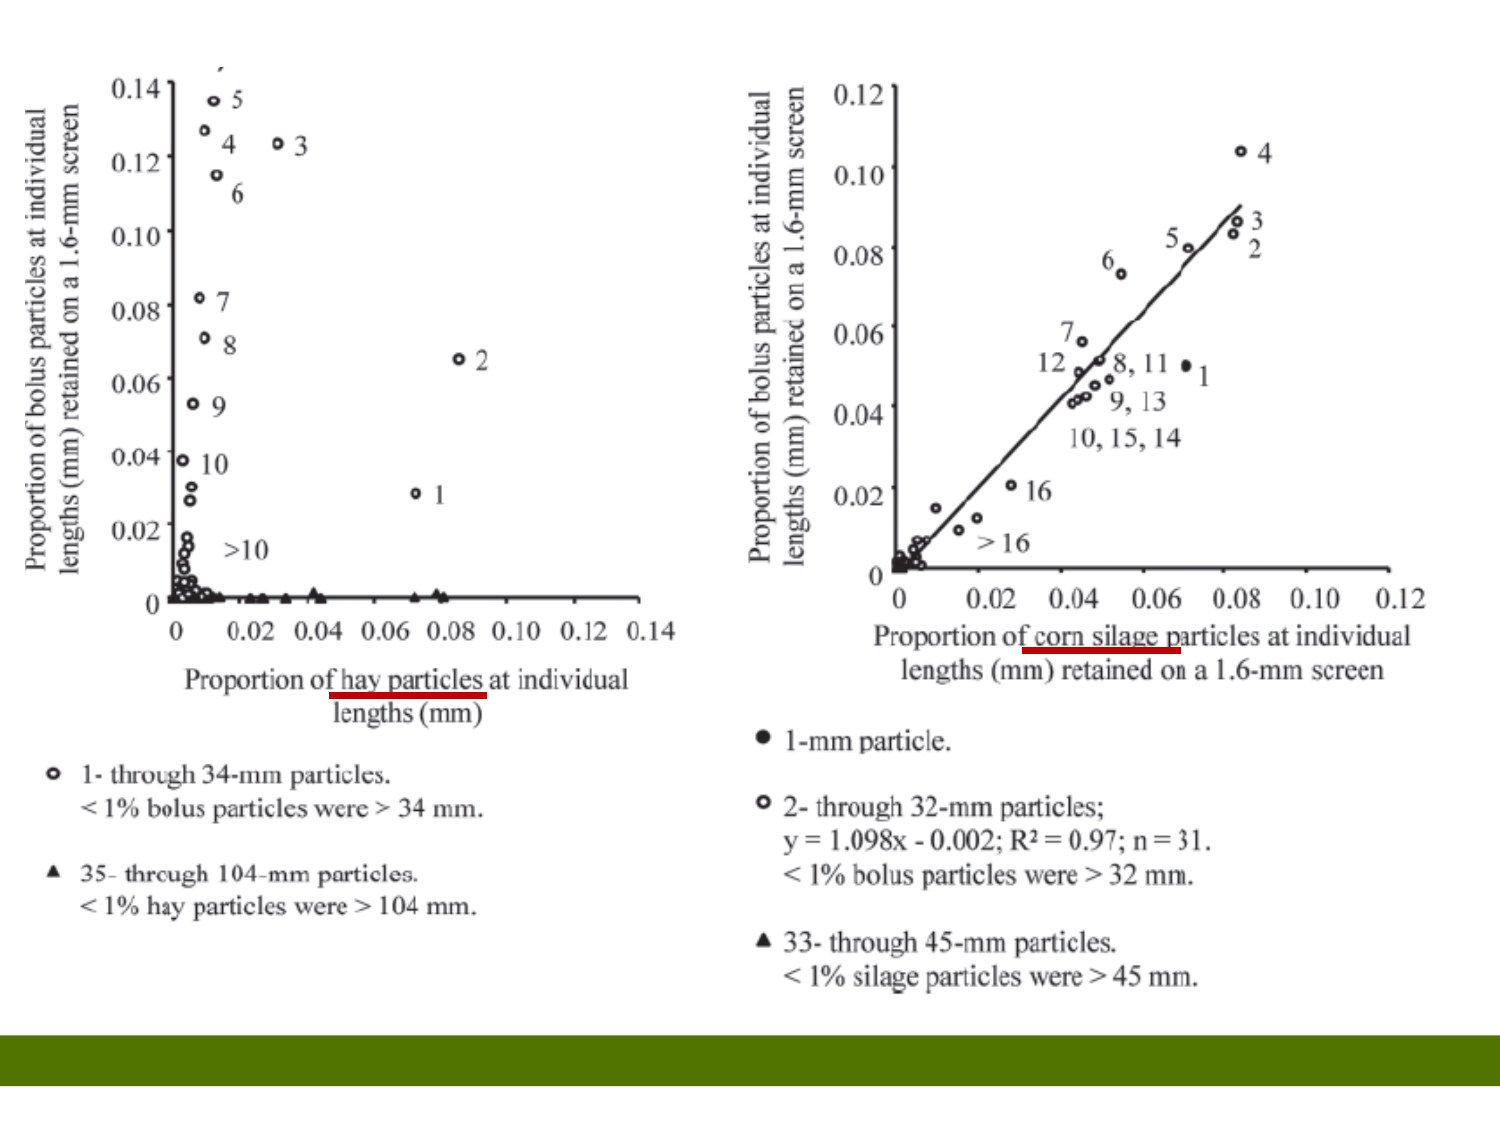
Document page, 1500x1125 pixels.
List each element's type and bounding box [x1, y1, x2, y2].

picture [25, 67, 1437, 1002]
